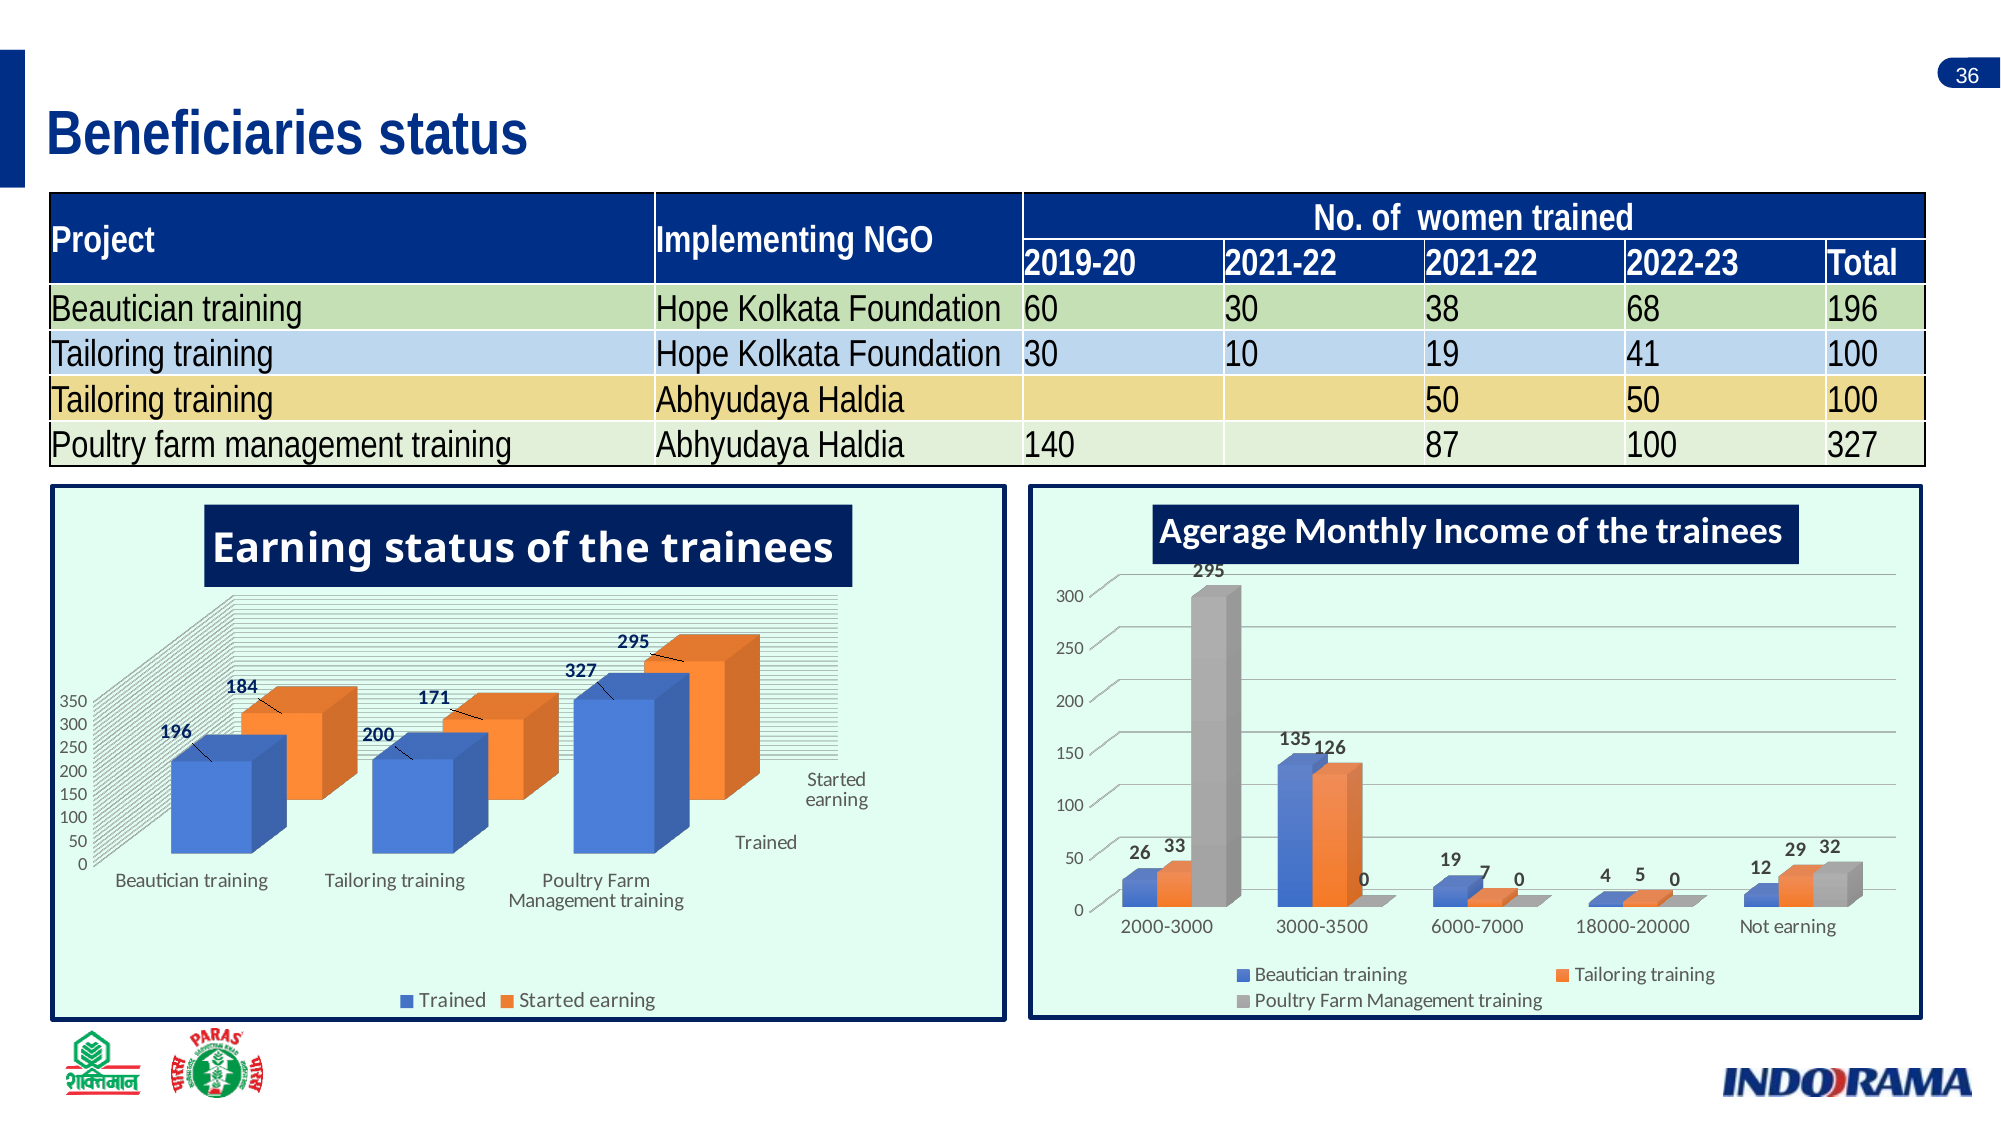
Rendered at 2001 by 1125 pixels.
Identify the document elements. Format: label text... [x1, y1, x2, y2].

table_cell 2022-23 [1626, 240, 1825, 283]
table_cell 87 [1425, 422, 1624, 465]
table_cell 50 [1626, 376, 1825, 420]
table_cell 2021-22 [1425, 240, 1624, 283]
table_cell 2019-20 [1024, 240, 1223, 283]
table_cell 196 [1827, 285, 1924, 329]
table_cell Beautician training [51, 285, 654, 329]
table_cell Total [1827, 240, 1924, 283]
picture [46, 1022, 151, 1104]
table_cell 30 [1024, 331, 1223, 374]
table_cell 30 [1225, 285, 1424, 329]
table_cell 140 [1024, 422, 1223, 465]
table_cell 41 [1626, 331, 1825, 374]
table_cell [1225, 422, 1424, 465]
table_cell 38 [1425, 285, 1624, 329]
table_cell 60 [1024, 285, 1223, 329]
table_cell 19 [1425, 331, 1624, 374]
table_header Implementing NGO [656, 194, 1022, 283]
table_cell 68 [1626, 285, 1825, 329]
table_cell Hope Kolkata Foundation [656, 285, 1022, 329]
table_cell 50 [1425, 376, 1624, 420]
table_cell [1225, 376, 1424, 420]
table_cell 10 [1225, 331, 1424, 374]
table_cell Poultry farm management training [51, 422, 654, 465]
table_cell 327 [1827, 422, 1924, 465]
chart [1028, 483, 1924, 1020]
picture [1723, 1068, 1972, 1097]
table_cell 100 [1626, 422, 1825, 465]
table_cell [1024, 376, 1223, 420]
table_cell Tailoring training [51, 376, 654, 420]
table_header Project [51, 194, 654, 283]
table_cell Hope Kolkata Foundation [656, 331, 1022, 374]
chart [49, 483, 1007, 1022]
table_cell Abhyudaya Haldia [656, 422, 1022, 465]
table_header No. of women trained [1024, 194, 1924, 238]
table_cell 100 [1827, 376, 1924, 420]
table_cell 2021-22 [1225, 240, 1424, 283]
table_cell Abhyudaya Haldia [656, 376, 1022, 420]
list Beneficiaries status [31, 89, 1876, 180]
table_cell 100 [1827, 331, 1924, 374]
picture [171, 1028, 263, 1098]
table_cell Tailoring training [51, 331, 654, 374]
